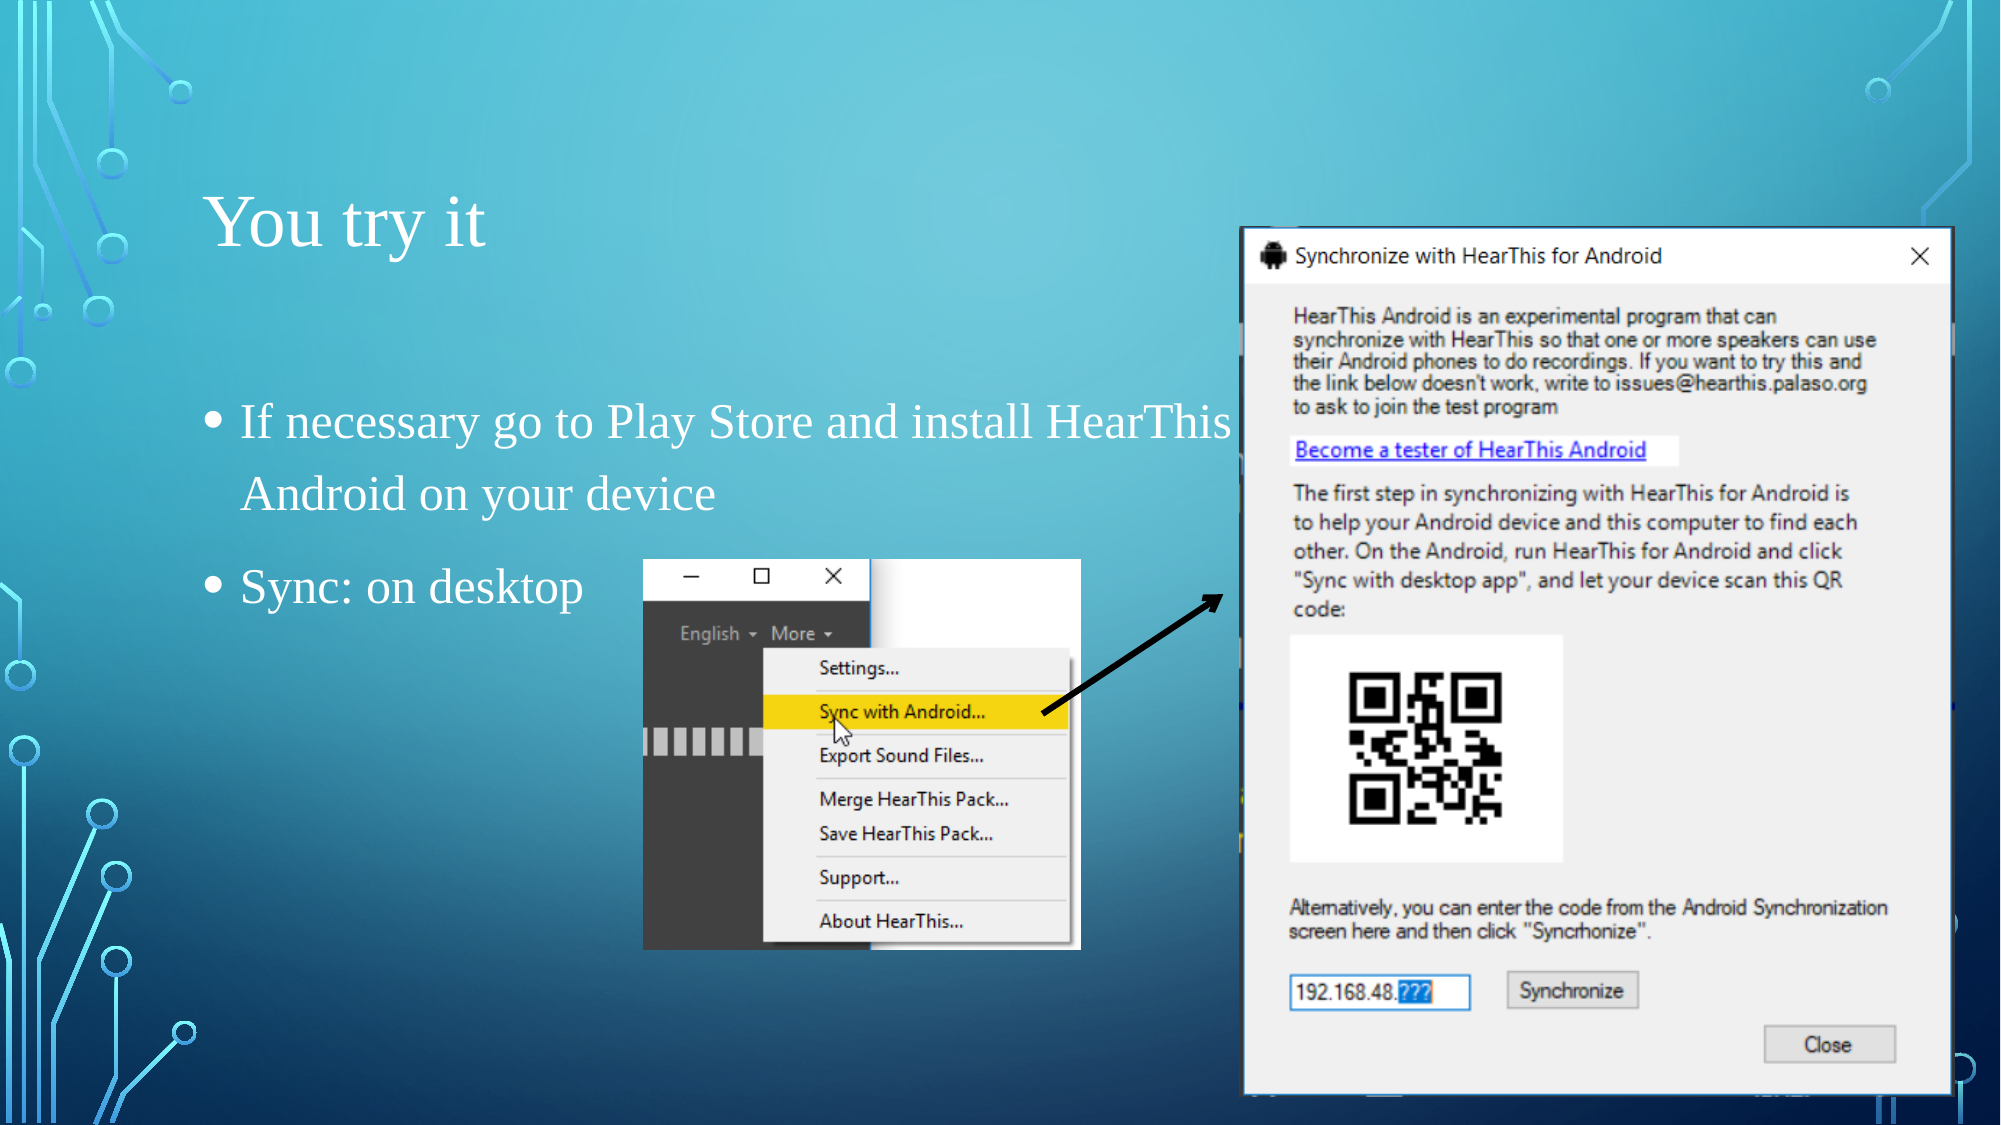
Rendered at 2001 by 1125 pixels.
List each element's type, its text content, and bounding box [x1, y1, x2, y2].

title You try it [187, 101, 1813, 344]
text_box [1042, 593, 1224, 715]
list If necessary go to Play Store and install HearThis Android on your device Sync: on desktop [187, 369, 1239, 950]
picture [642, 558, 1081, 951]
picture [1239, 226, 1956, 1097]
